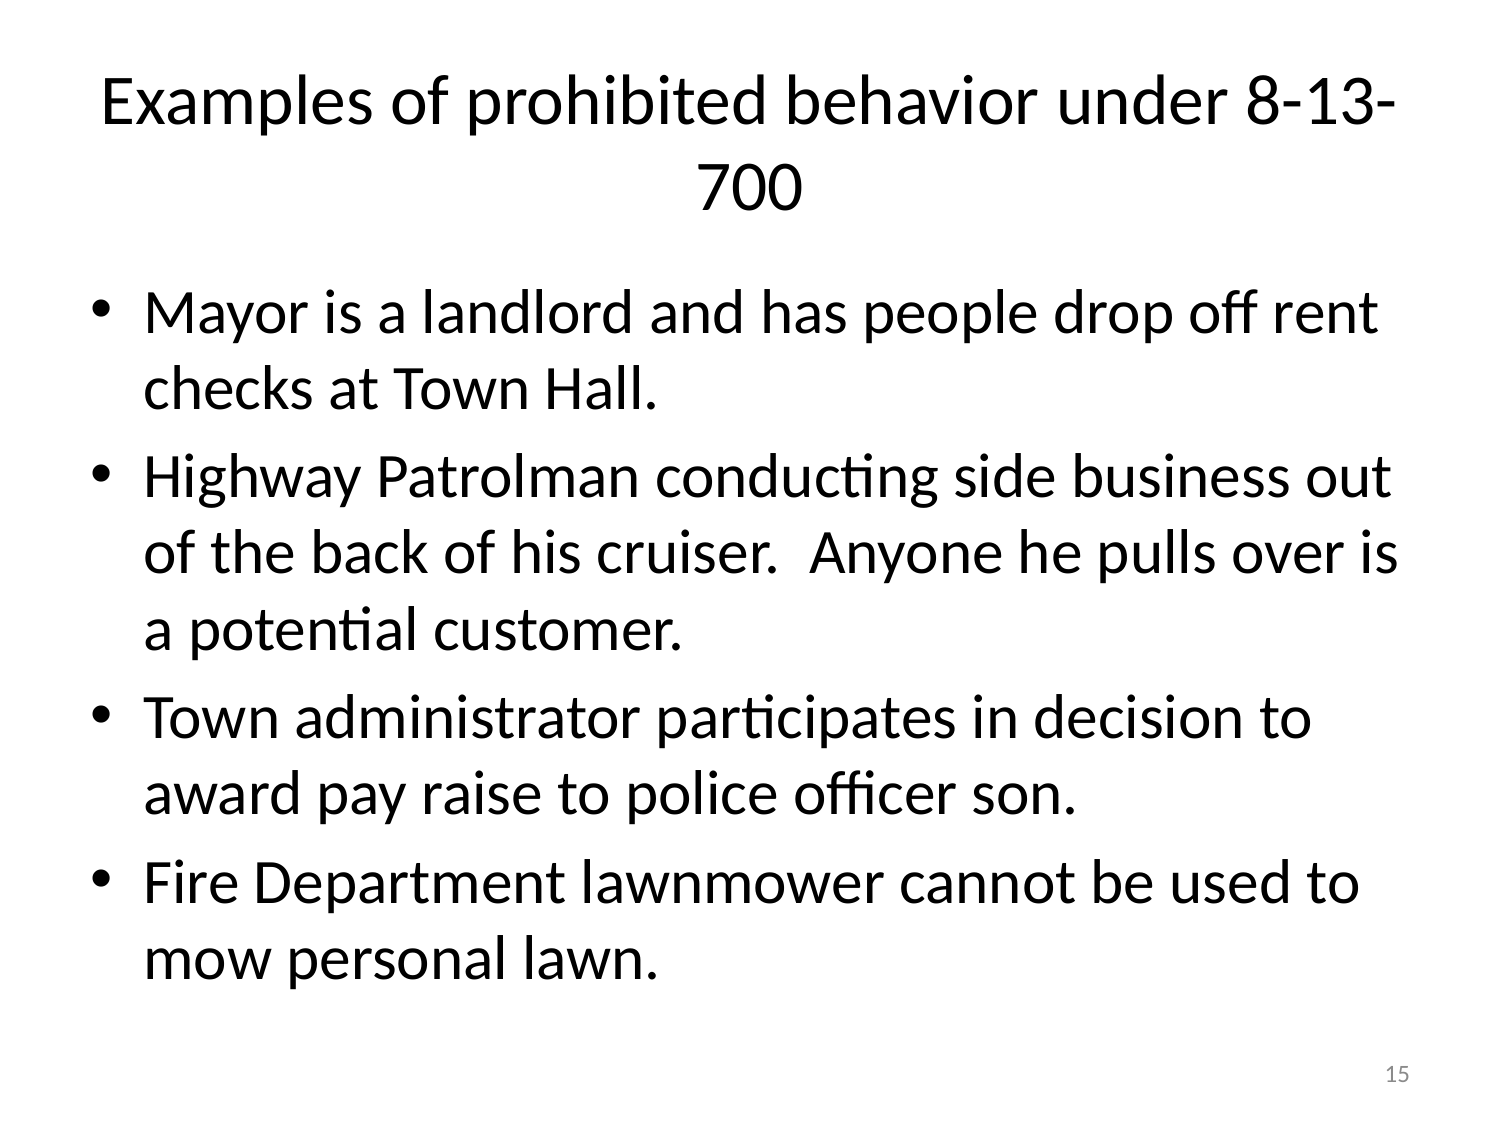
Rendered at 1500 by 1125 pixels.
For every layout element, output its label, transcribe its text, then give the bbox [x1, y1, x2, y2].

list Mayor is a landlord and has people drop off rent checks at Town Hall. Highway Patrolman conducting side business out of the back of his cruiser. Anyone he pulls over is a potential customer. Town administrator participates in decision to award pay raise to police officer son. Fire Department lawnmower cannot be used to mow personal lawn. [75, 262, 1425, 1005]
title Examples of prohibited behavior under 8-13-700 [75, 45, 1425, 233]
slide_number 15 [1074, 1042, 1425, 1103]
